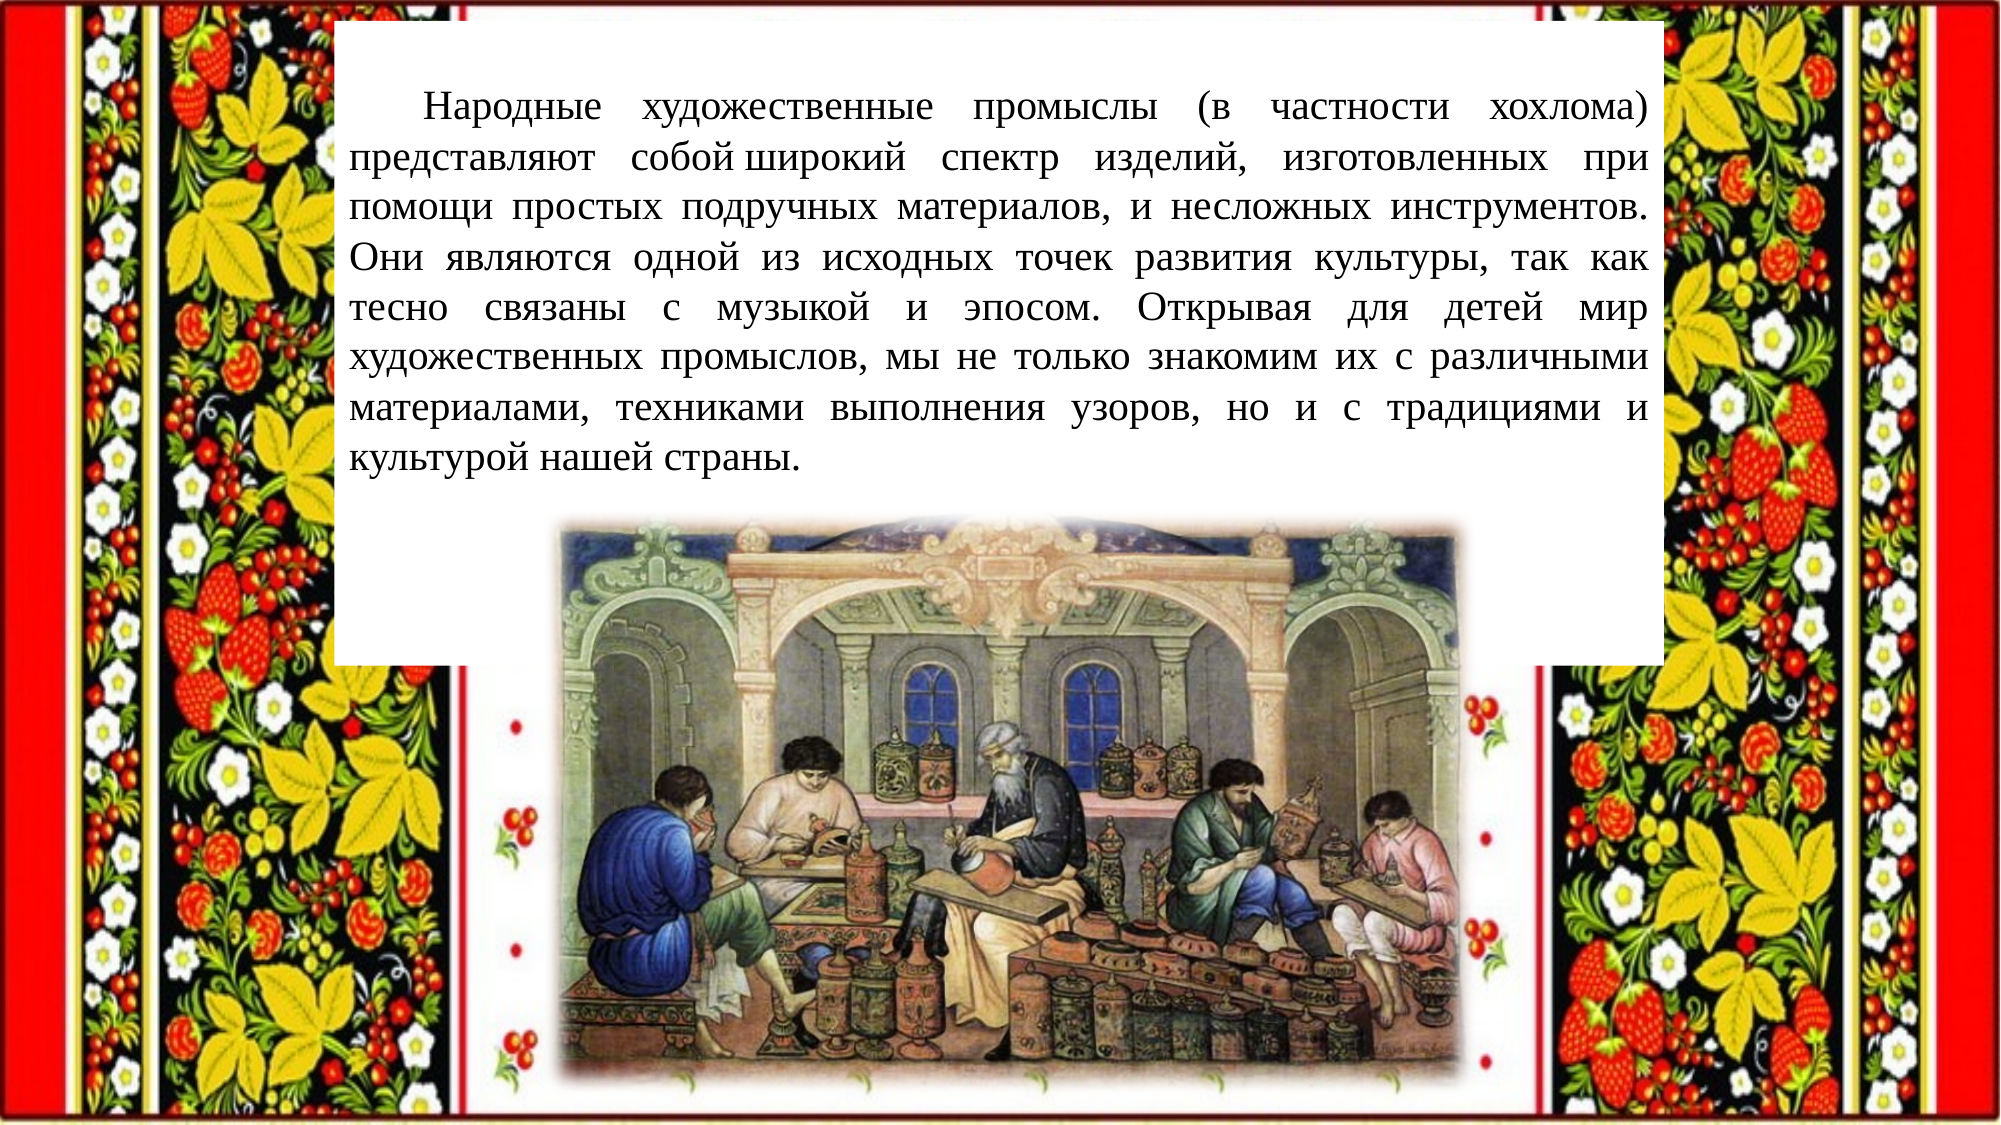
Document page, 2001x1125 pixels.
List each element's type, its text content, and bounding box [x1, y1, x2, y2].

text_box Народные художественные промыслы (в частности хохлома) представляют собой широкий спектр изделий, изготовленных при помощи простых подручных материалов, и несложных инструментов. Они являются одной из исходных точек развития культуры, так как тесно связаны с музыкой и эпосом. Открывая для детей мир художественных промыслов, мы не только знакомим их с различными материалами, техниками выполнения узоров, но и с традициями и культурой нашей страны. [334, 20, 1664, 666]
picture [0, 0, 2001, 1125]
